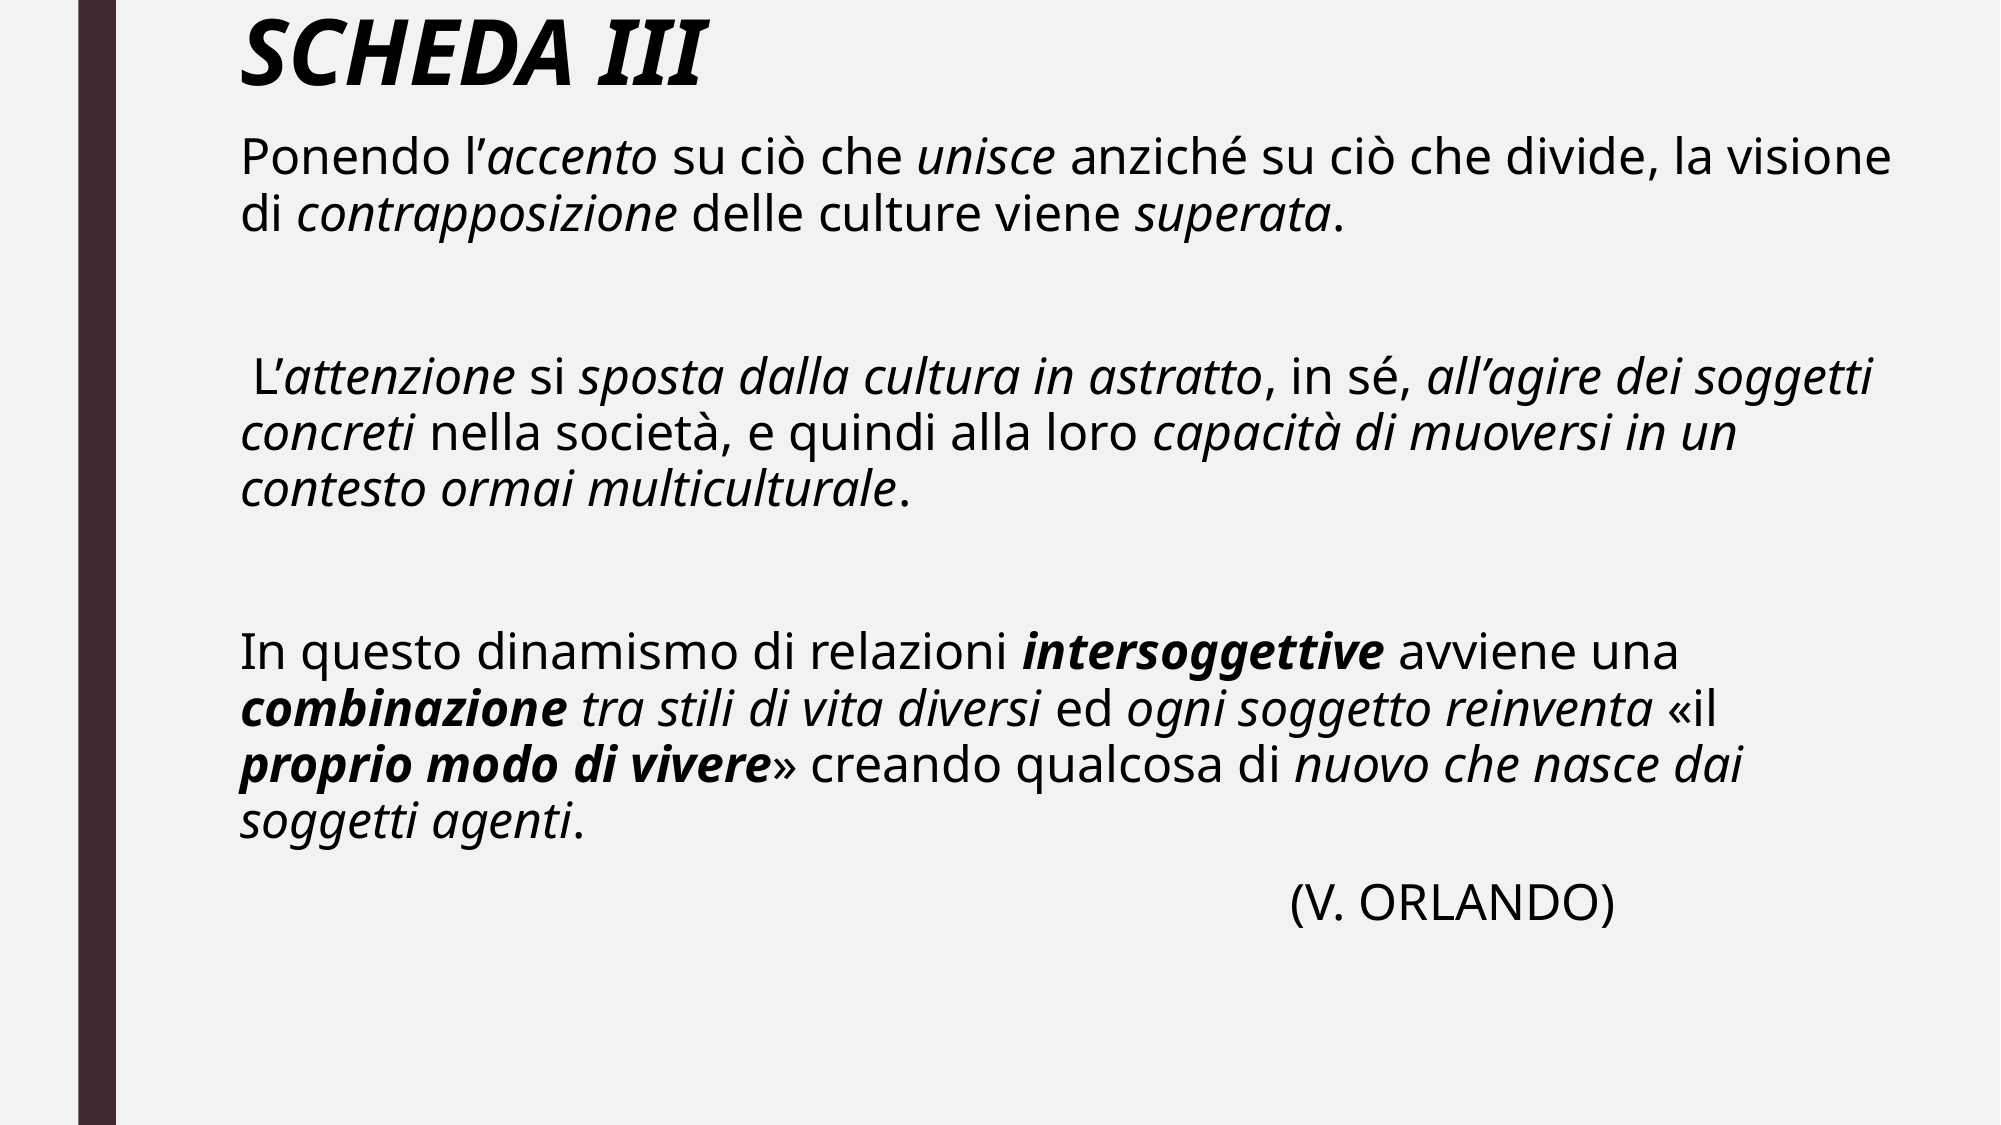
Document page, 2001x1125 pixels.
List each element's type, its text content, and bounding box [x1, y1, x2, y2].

title SCHEDA III [225, 0, 1800, 122]
list Ponendo l’accento su ciò che unisce anziché su ciò che divide, la visione di contrapposizione delle culture viene superata. L’attenzione si sposta dalla cultura in astratto, in sé, all’agire dei soggetti concreti nella società, e quindi alla loro capacità di muoversi in un contesto ormai multiculturale. In questo dinamismo di relazioni intersoggettive avviene una combinazione tra stili di vita diversi ed ogni soggetto reinventa «il proprio modo di vivere» creando qualcosa di nuovo che nasce dai soggetti agenti. (V. ORLANDO) [225, 122, 1920, 1125]
